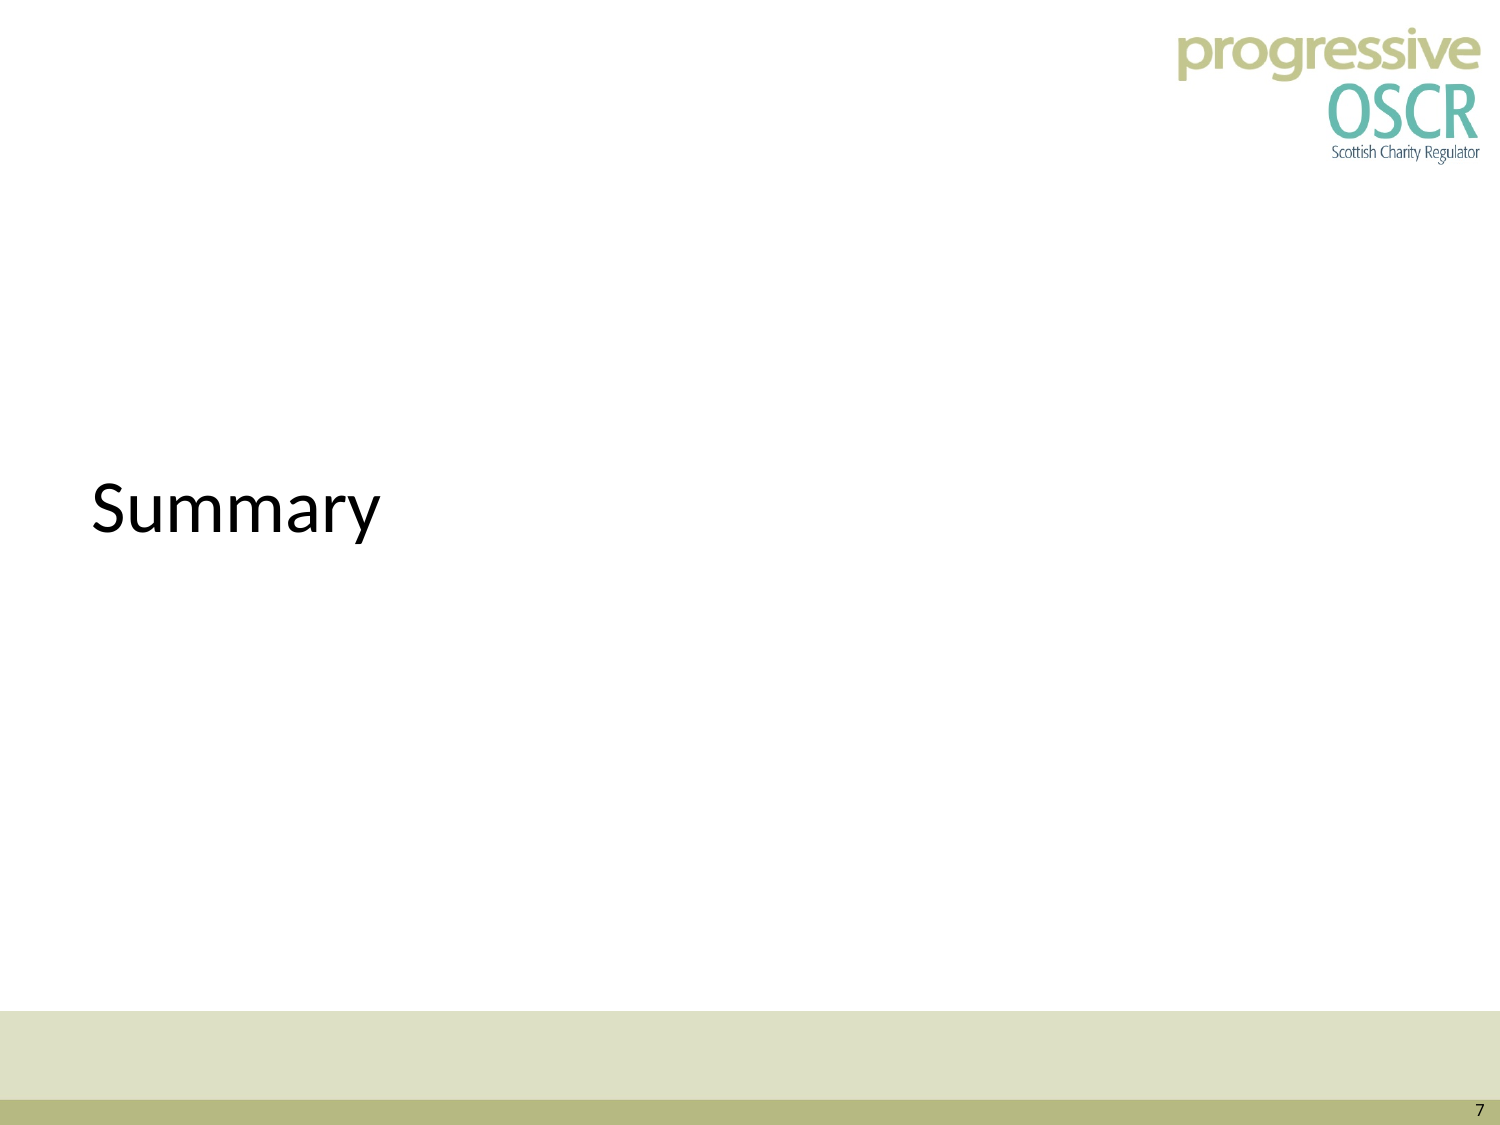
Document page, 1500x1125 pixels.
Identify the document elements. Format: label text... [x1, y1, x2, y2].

picture [1175, 23, 1483, 165]
slide_number 7 [1149, 1081, 1500, 1125]
title Summary [76, 408, 1174, 597]
picture [0, 1011, 1500, 1125]
